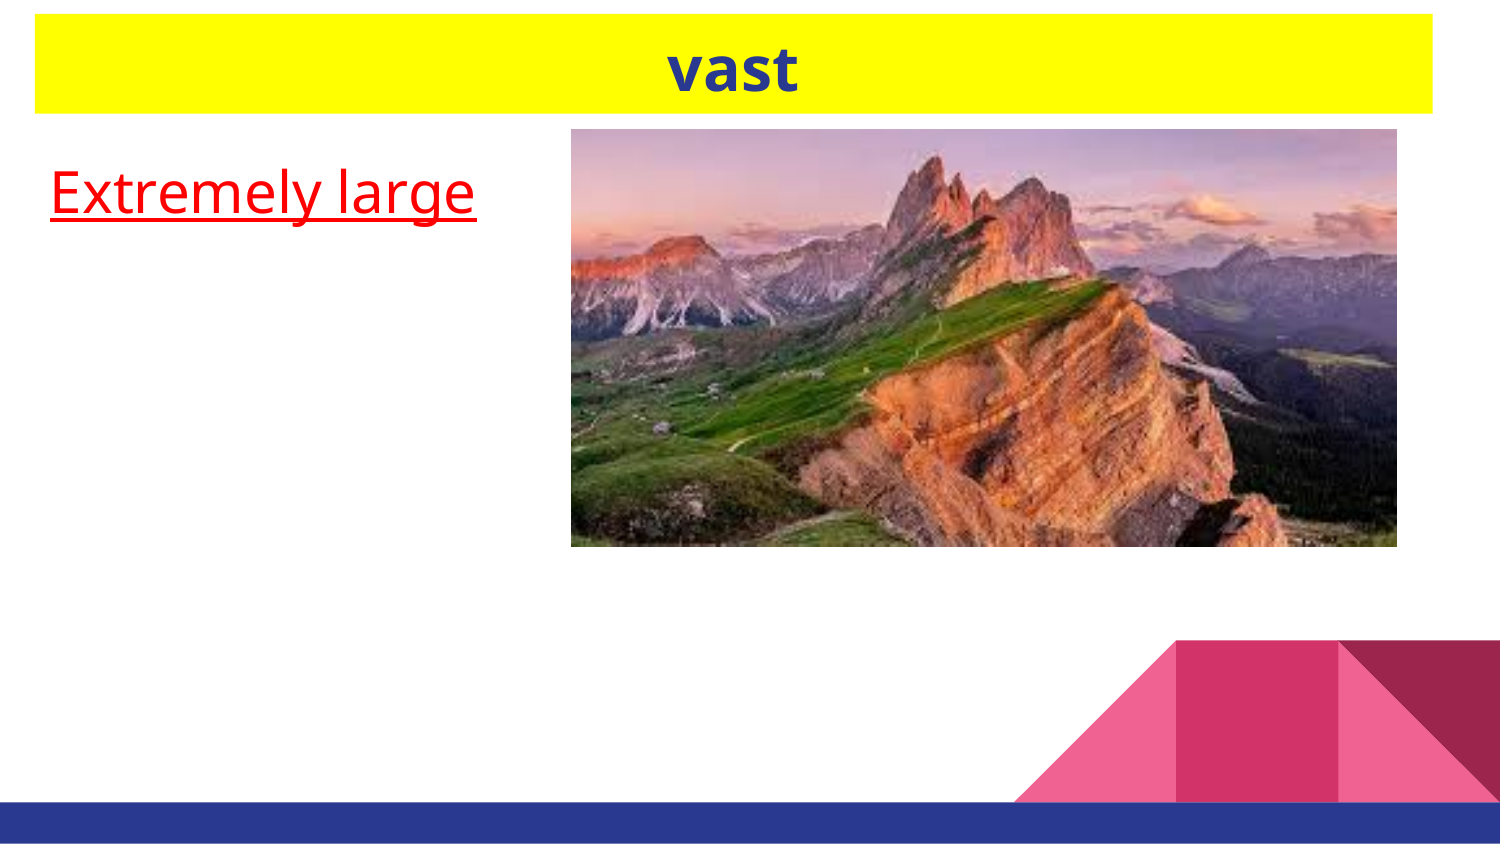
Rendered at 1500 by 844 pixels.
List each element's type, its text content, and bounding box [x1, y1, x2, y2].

title vast [34, 13, 1433, 114]
picture [571, 129, 1398, 547]
list Extremely large [34, 129, 1163, 750]
